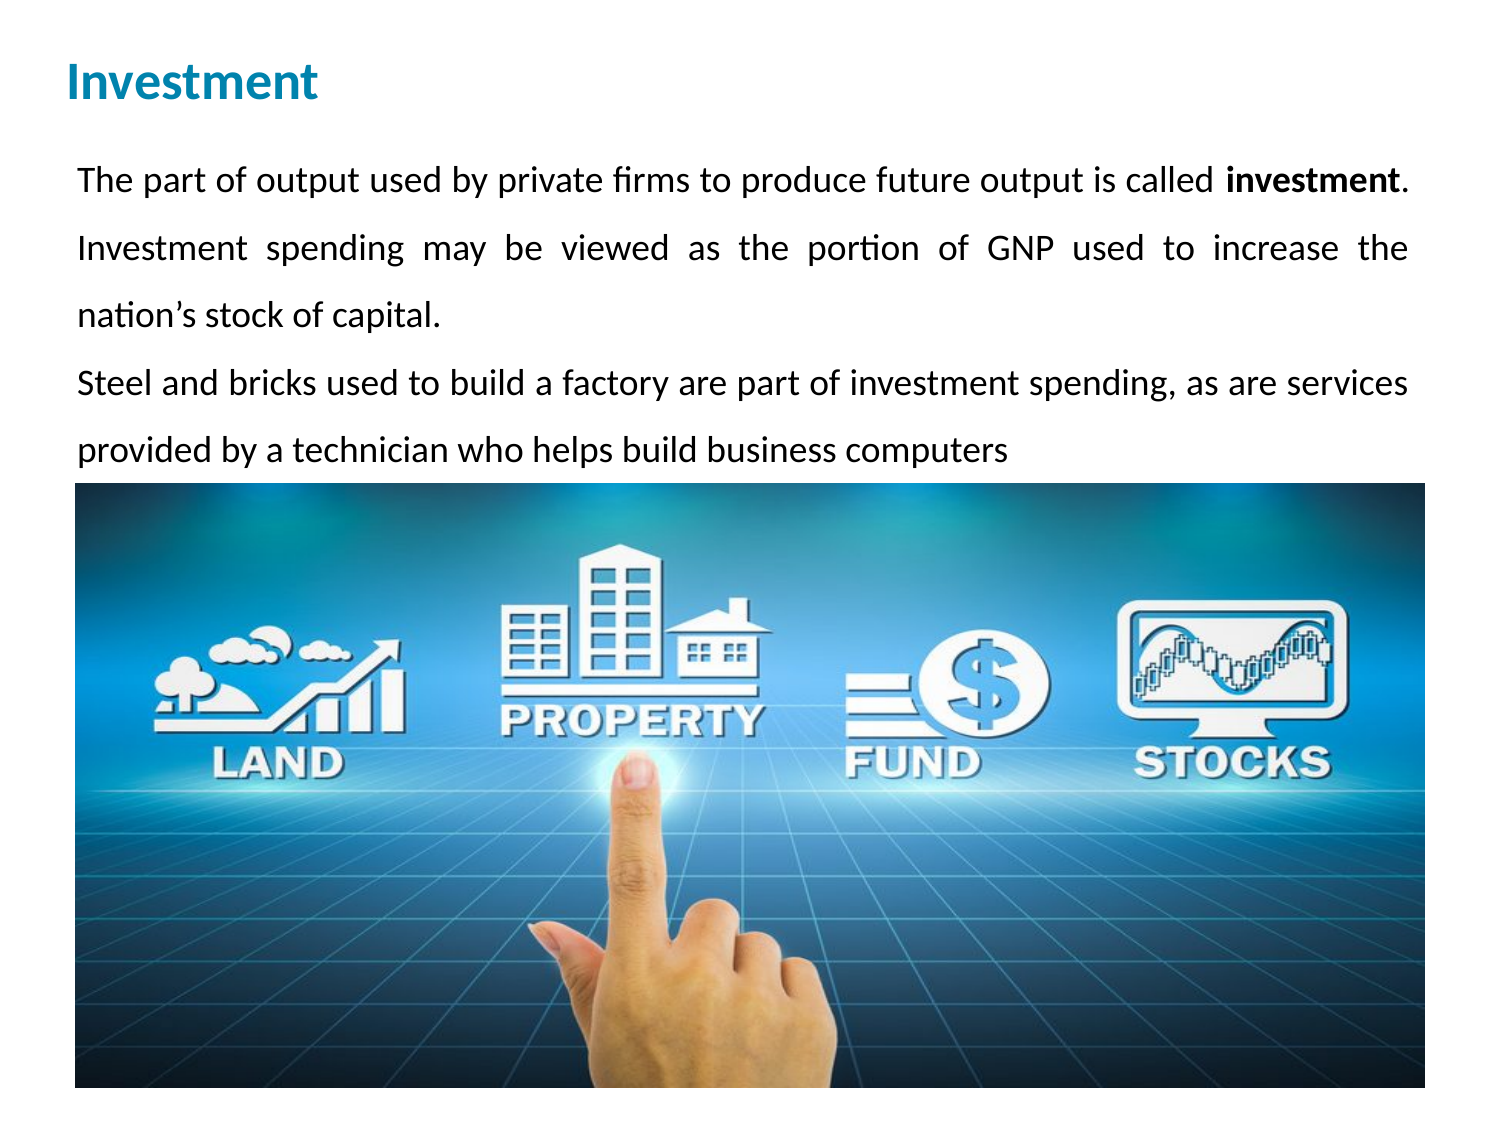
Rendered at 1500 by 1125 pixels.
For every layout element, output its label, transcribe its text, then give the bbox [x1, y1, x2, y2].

picture [74, 483, 1426, 1088]
picture [1404, 851, 1426, 860]
text_box Investment [51, 37, 336, 118]
picture [1304, 483, 1426, 562]
picture [74, 483, 193, 562]
text_box The part of output used by private firms to produce future output is called investment. Investment spending may be viewed as the portion of GNP used to increase the nation’s stock of capital. Steel and bricks used to build a factory are part of investment spending, as are services provided by a technician who helps build business computers [62, 125, 1425, 478]
